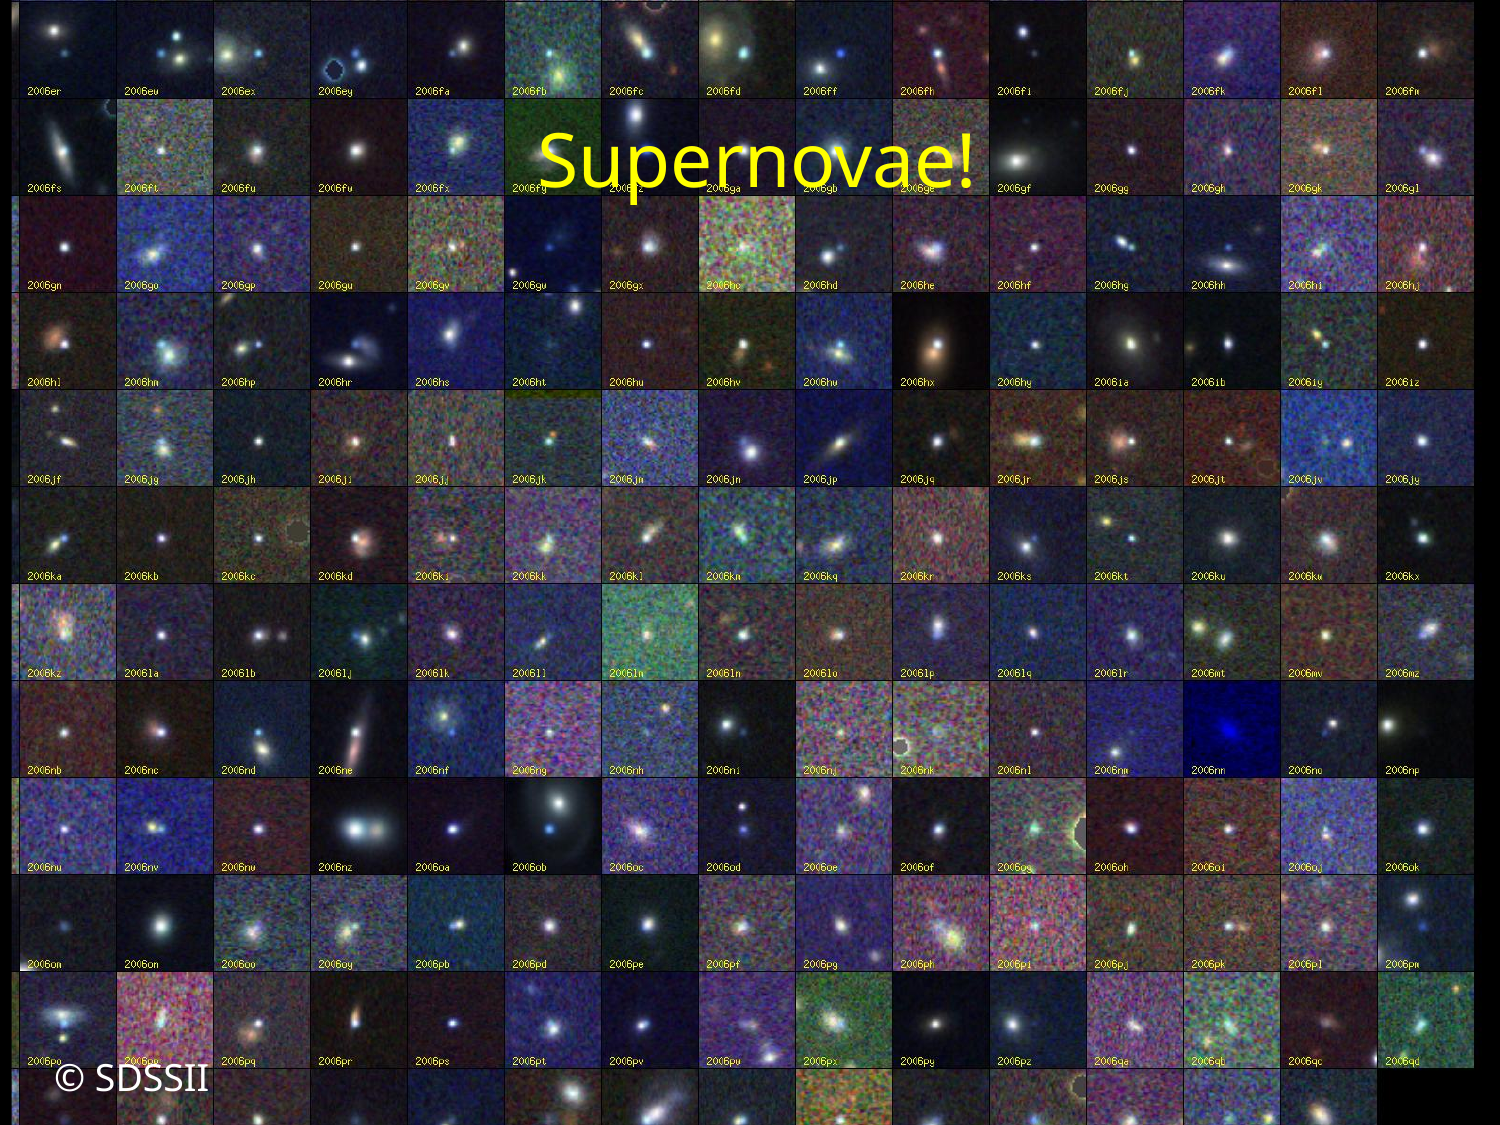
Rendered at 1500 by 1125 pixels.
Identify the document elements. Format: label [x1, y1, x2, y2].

text_box [11, 0, 1483, 1125]
